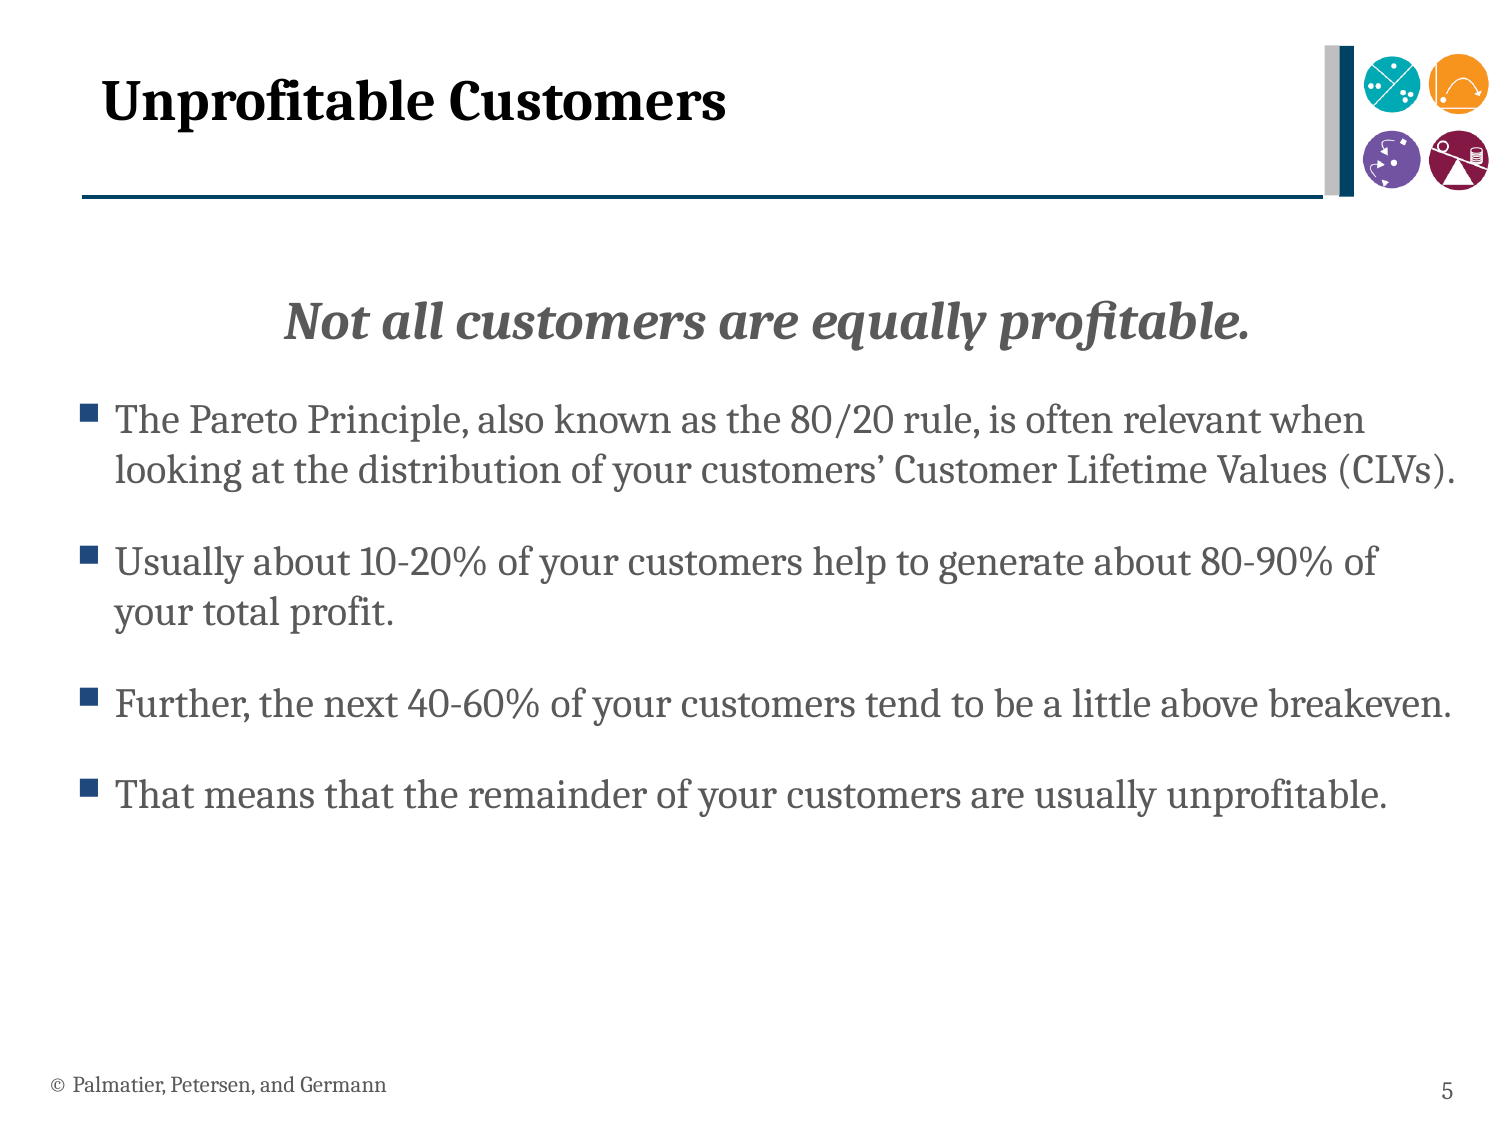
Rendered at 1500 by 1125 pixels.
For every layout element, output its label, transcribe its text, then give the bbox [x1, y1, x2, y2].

picture [1357, 45, 1496, 118]
footer © Palmatier, Petersen, and Germann [33, 1053, 1038, 1114]
slide_number 5 [1377, 1059, 1469, 1120]
list Not all customers are equally profitable. The Pareto Principle, also known as the 80/20 rule, is often relevant when looking at the distribution of your customers’ Customer Lifetime Values (CLVs). Usually about 10-20% of your customers help to generate about 80-90% of your total profit. Further, the next 40-60% of your customers tend to be a little above breakeven. That means that the remainder of your customers are usually unprofitable. [62, 212, 1475, 1011]
picture [1424, 123, 1497, 194]
title Unprofitable Customers [85, 54, 1424, 200]
